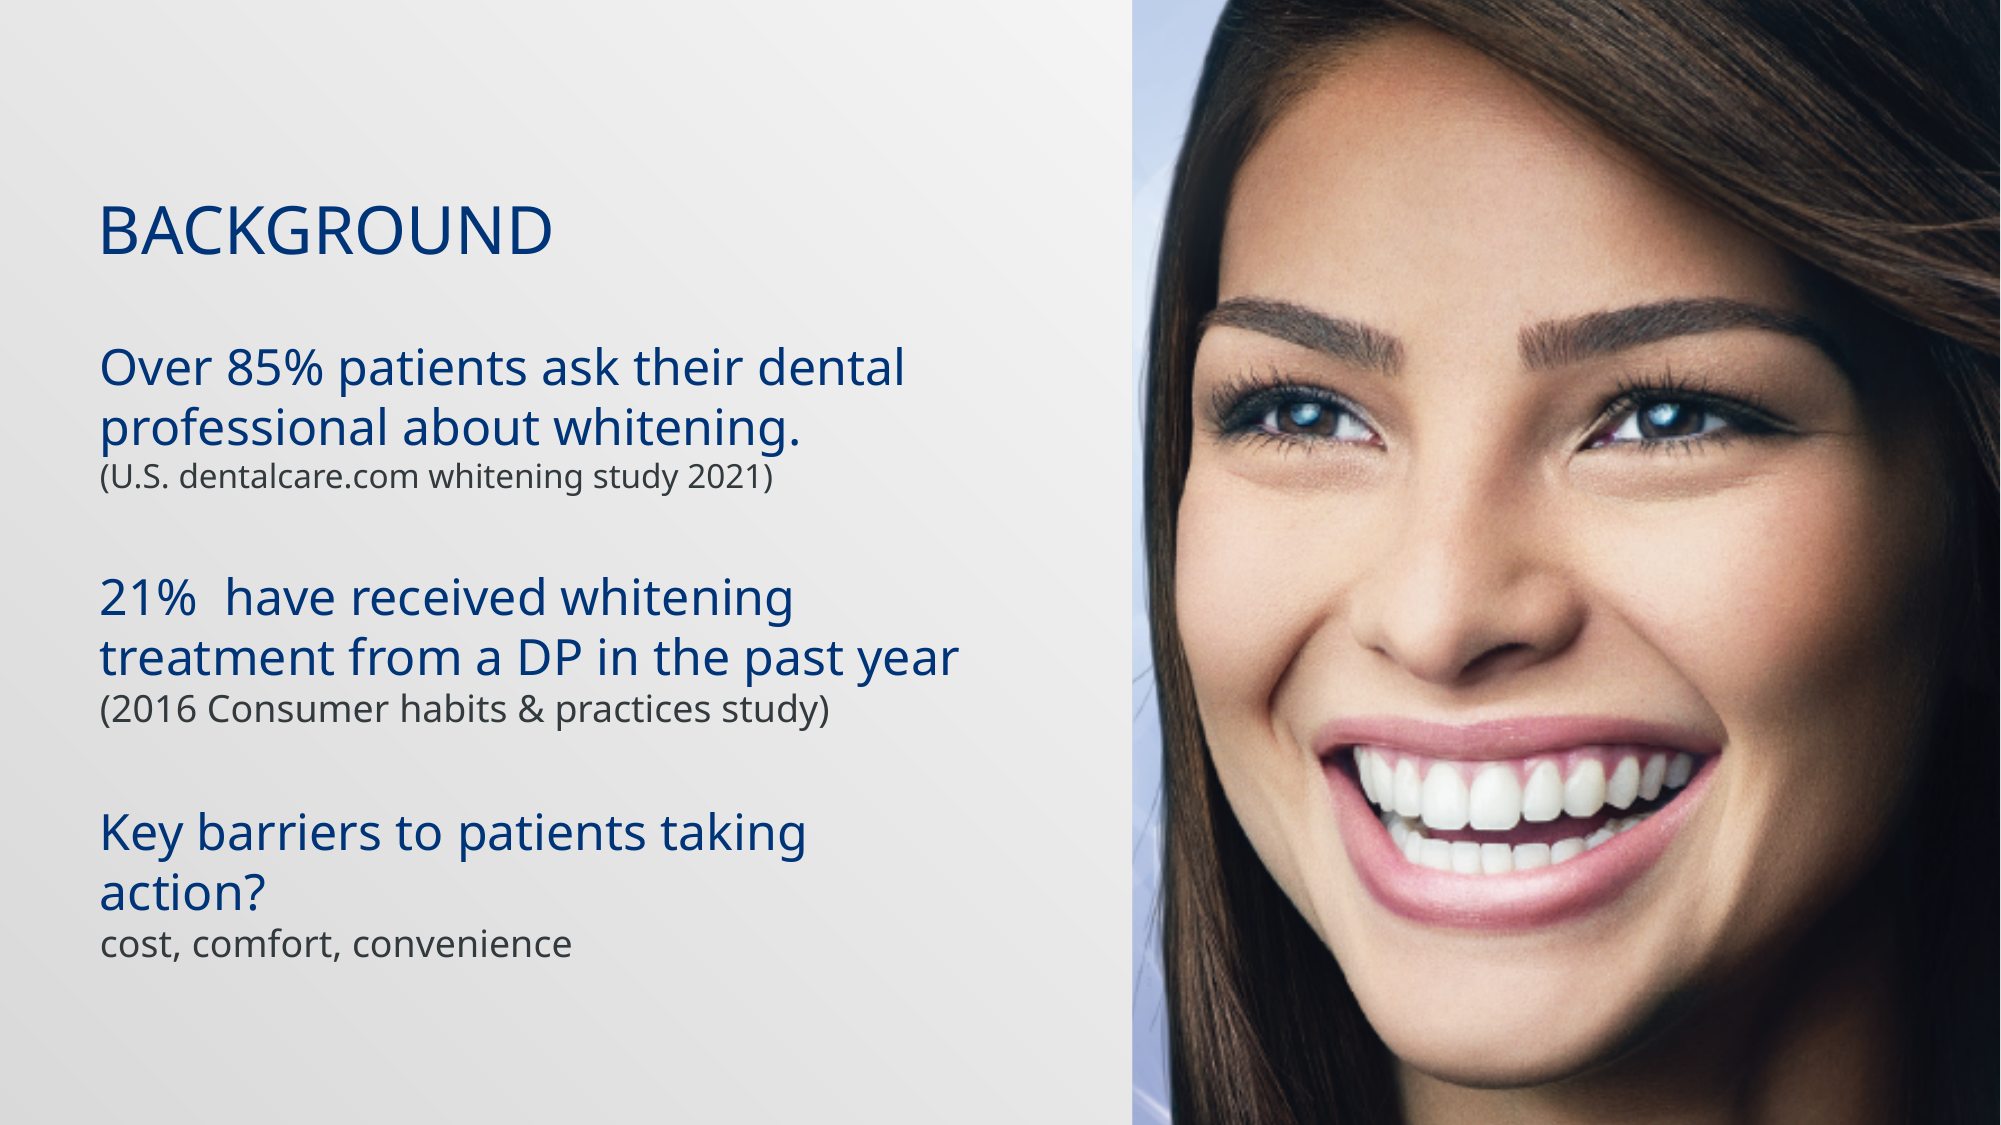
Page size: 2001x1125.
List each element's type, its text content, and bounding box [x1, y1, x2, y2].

picture [1132, 0, 2001, 1125]
text_box BACKGROUND [97, 180, 1038, 275]
text_box Over 85% patients ask their dental professional about whitening. (U.S. dentalcare.com whitening study 2021) 21% have received whitening treatment from a DP in the past year (2016 Consumer habits & practices study) Key barriers to patients taking action? cost, comfort, convenience [99, 328, 984, 973]
